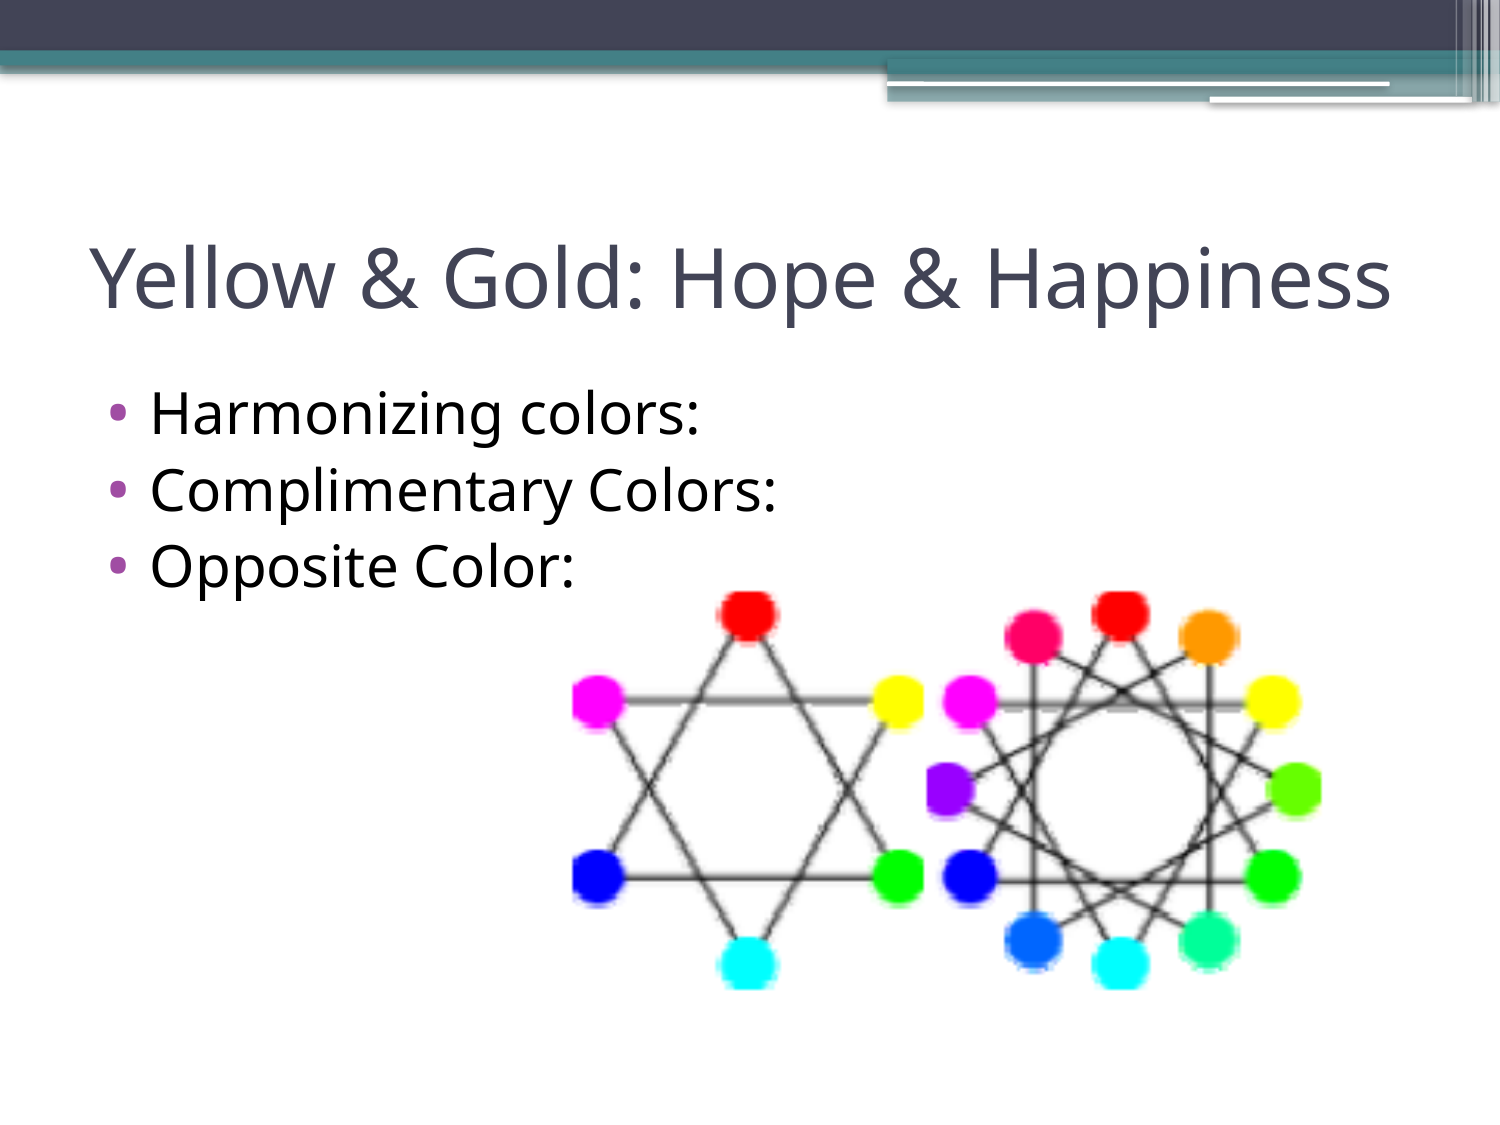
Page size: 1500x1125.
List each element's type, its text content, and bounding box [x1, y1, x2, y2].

title Yellow & Gold: Hope & Happiness [75, 187, 1425, 363]
picture [440, 549, 1401, 1026]
list Harmonizing colors: Complimentary Colors: Opposite Color: [75, 368, 1425, 1079]
